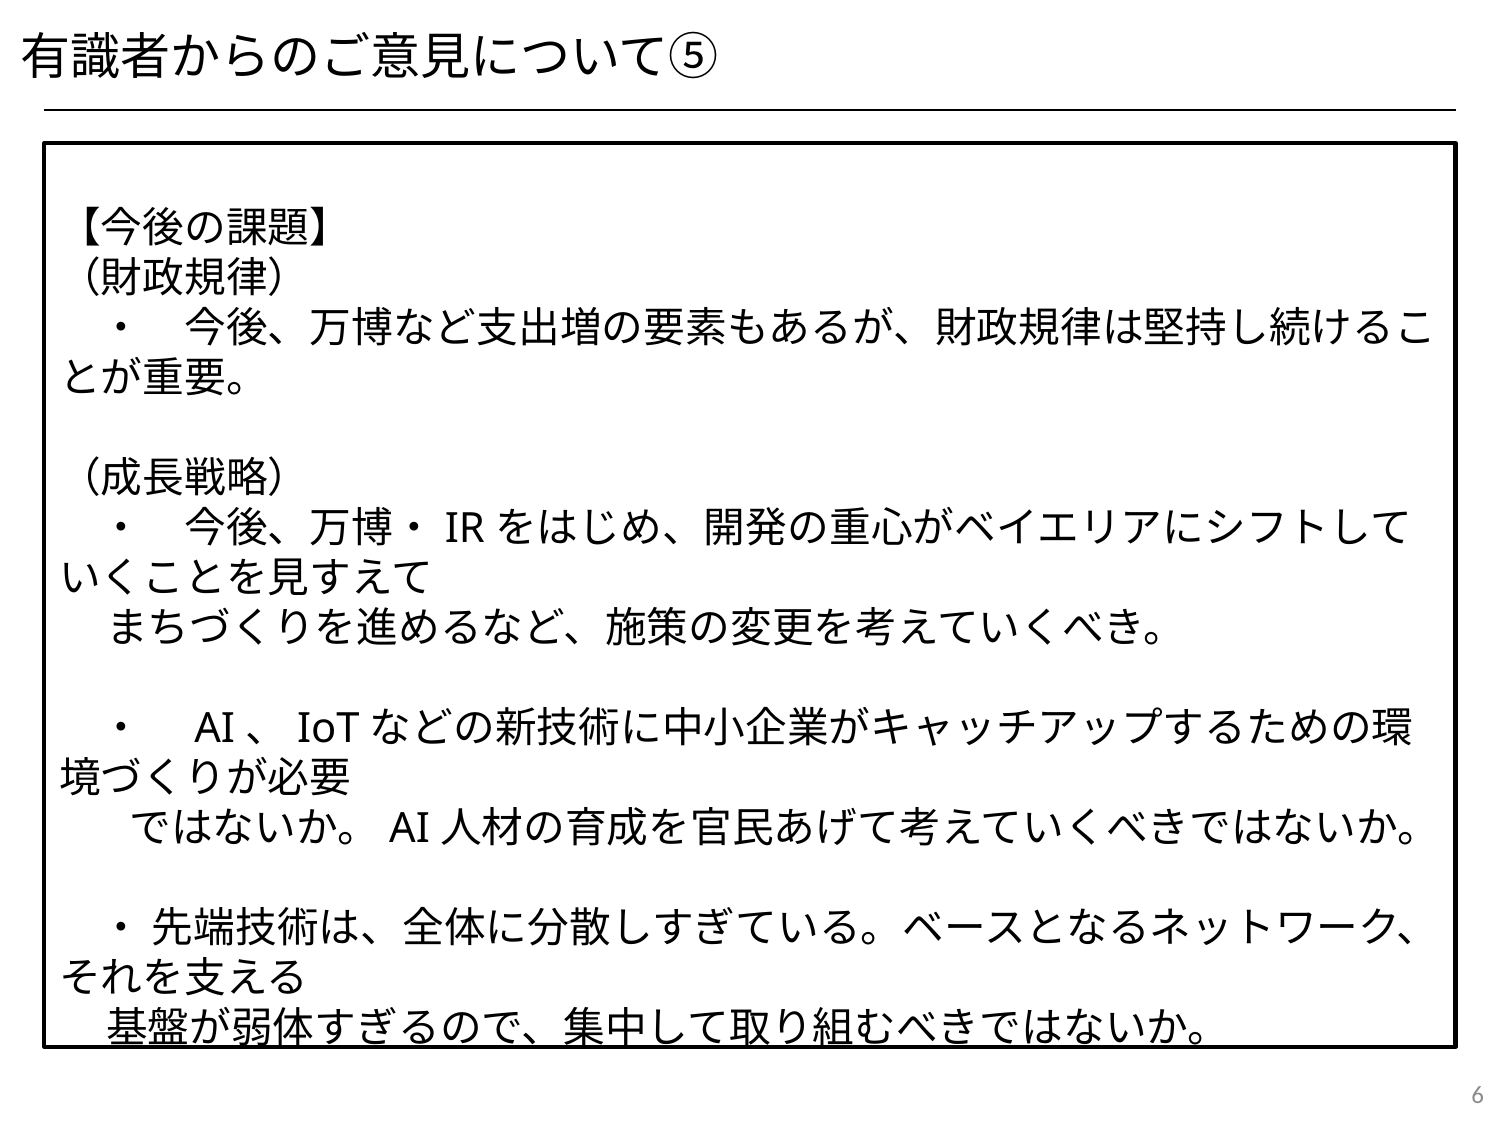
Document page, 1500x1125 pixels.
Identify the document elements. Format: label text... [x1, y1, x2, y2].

text_box 【今後の課題】 （財政規律） ・ 今後、万博など支出増の要素もあるが、財政規律は堅持し続けることが重要。 （成長戦略） ・ 今後、万博・IRをはじめ、開発の重心がベイエリアにシフトしていくことを見すえて まちづくりを進めるなど、施策の変更を考えていくべき。 ・ AI、IoTなどの新技術に中小企業がキャッチアップするための環境づくりが必要 ではないか。AI人材の育成を官民あげて考えていくべきではないか。 ・ 先端技術は、全体に分散しすぎている。ベースとなるネットワーク、それを支える 基盤が弱体すぎるので、集中して取り組むべきではないか。 [42, 141, 1458, 1049]
slide_number 6 [1149, 1063, 1500, 1124]
text_box 有識者からのご意見について⑤ [5, 17, 734, 93]
